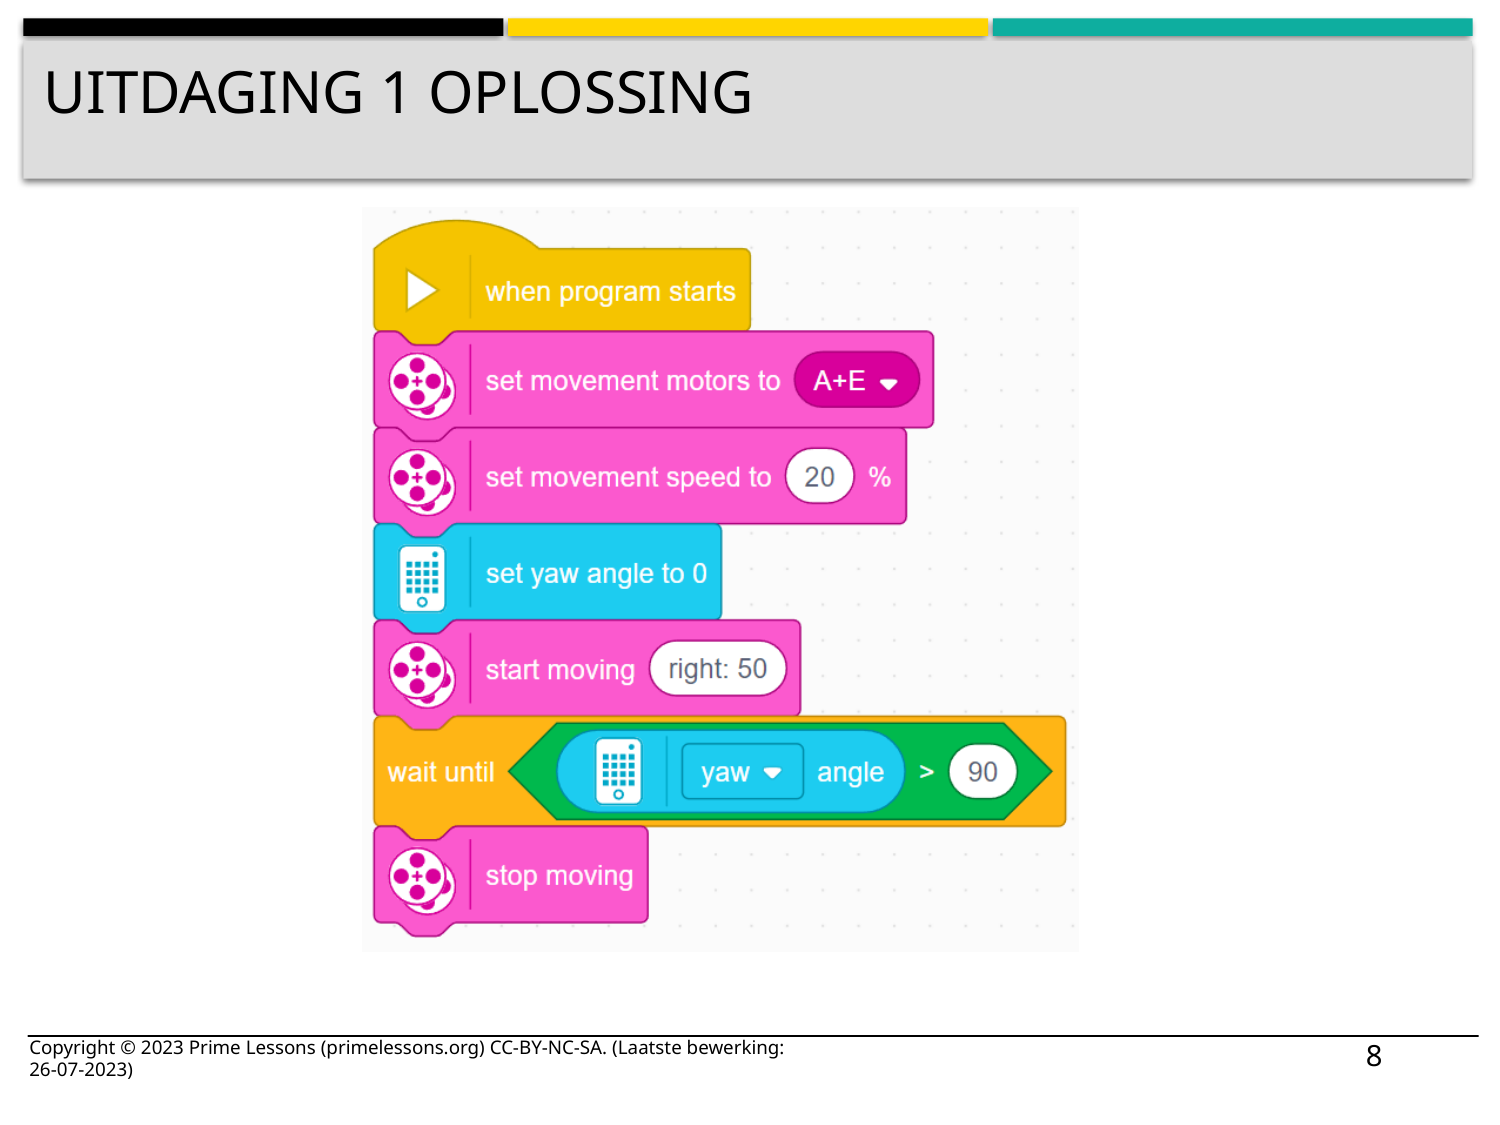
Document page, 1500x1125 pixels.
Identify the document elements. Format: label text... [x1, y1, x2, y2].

picture [361, 206, 1080, 953]
slide_number 8 [1351, 1030, 1478, 1091]
title Uitdaging 1 Oplossing [28, 48, 1464, 172]
footer Copyright © 2023 Prime Lessons (primelessons.org) CC-BY-NC-SA. (Laatste bewerking: 26-07-2023) [14, 1027, 814, 1088]
